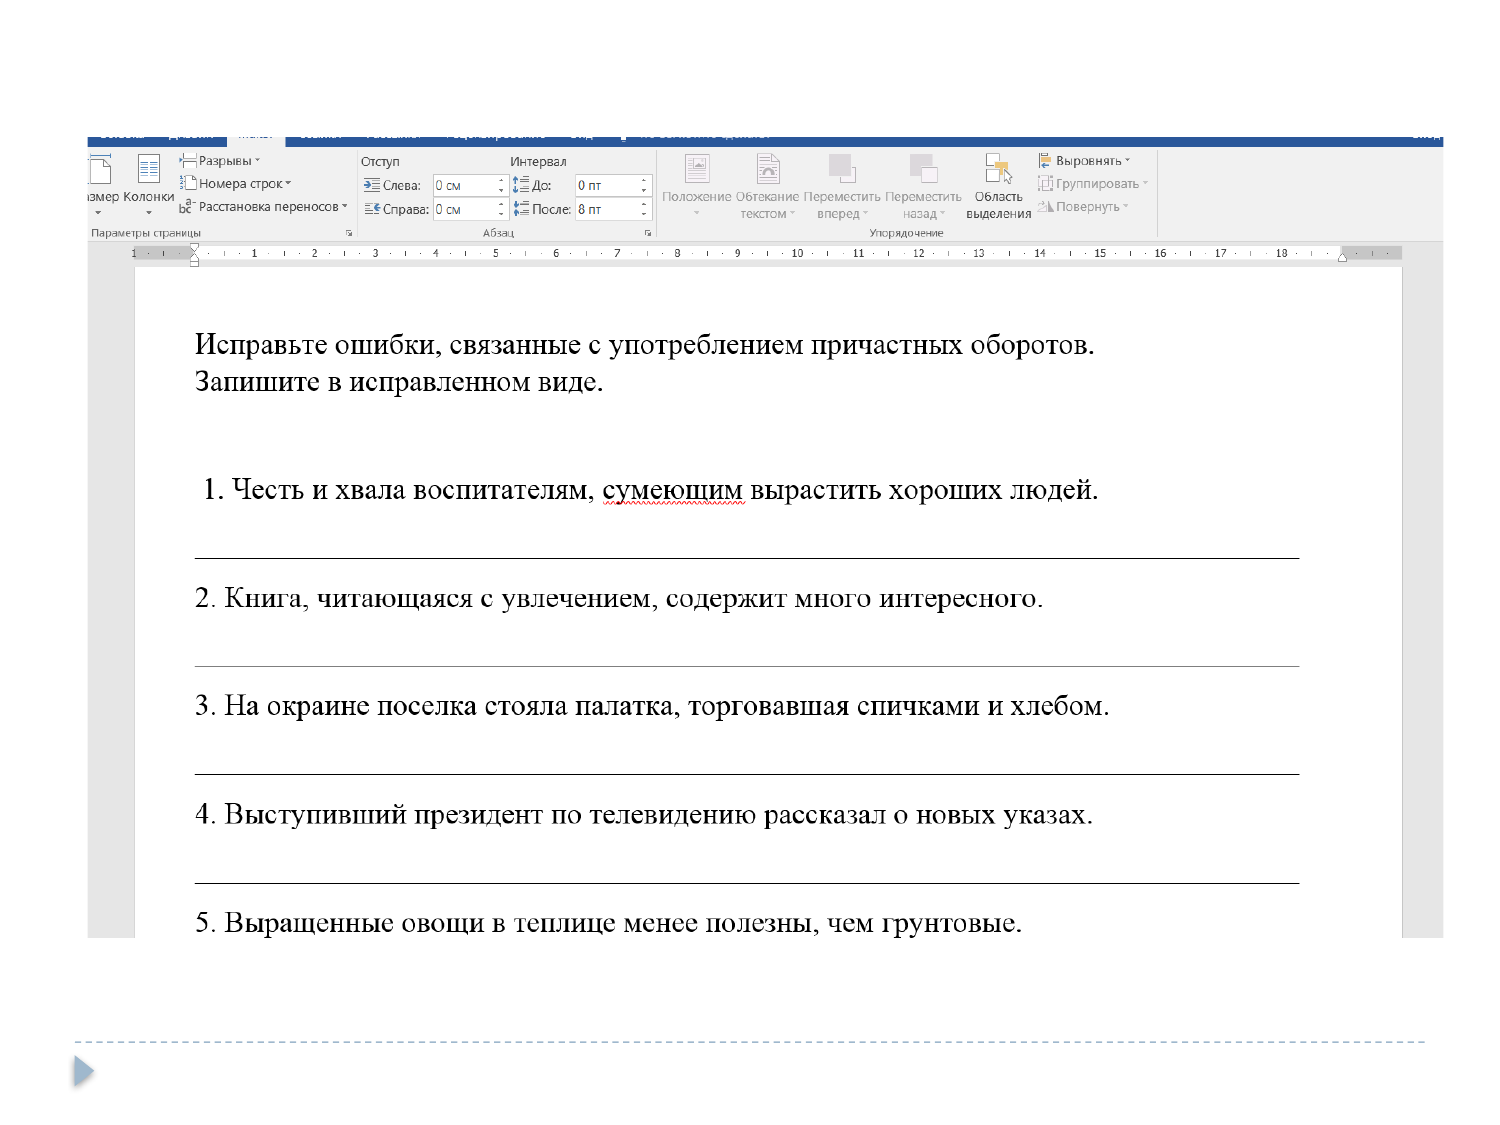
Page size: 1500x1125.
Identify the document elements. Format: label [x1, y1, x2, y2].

picture [87, 137, 1444, 938]
